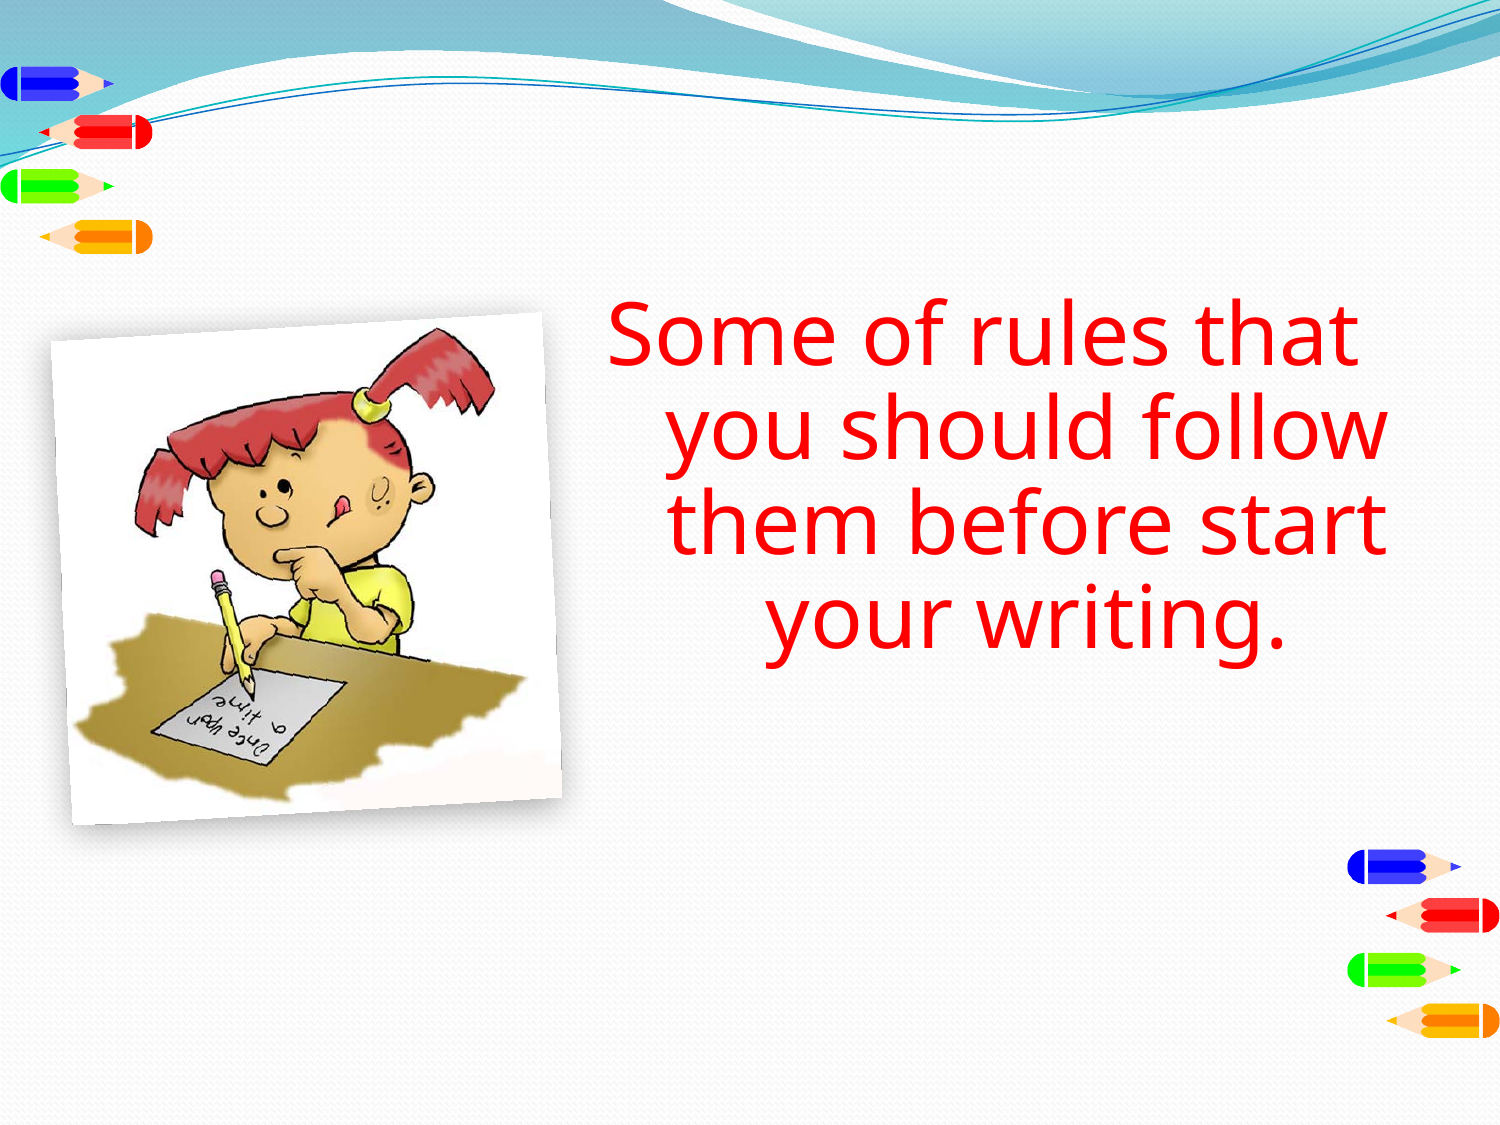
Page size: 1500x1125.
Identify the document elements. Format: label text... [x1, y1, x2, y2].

list Some of rules that you should follow them before start your writing. [512, 199, 1455, 801]
picture [1347, 849, 1500, 1038]
picture [555, 636, 562, 801]
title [0, 66, 153, 255]
picture [50, 338, 57, 455]
picture [62, 313, 551, 813]
